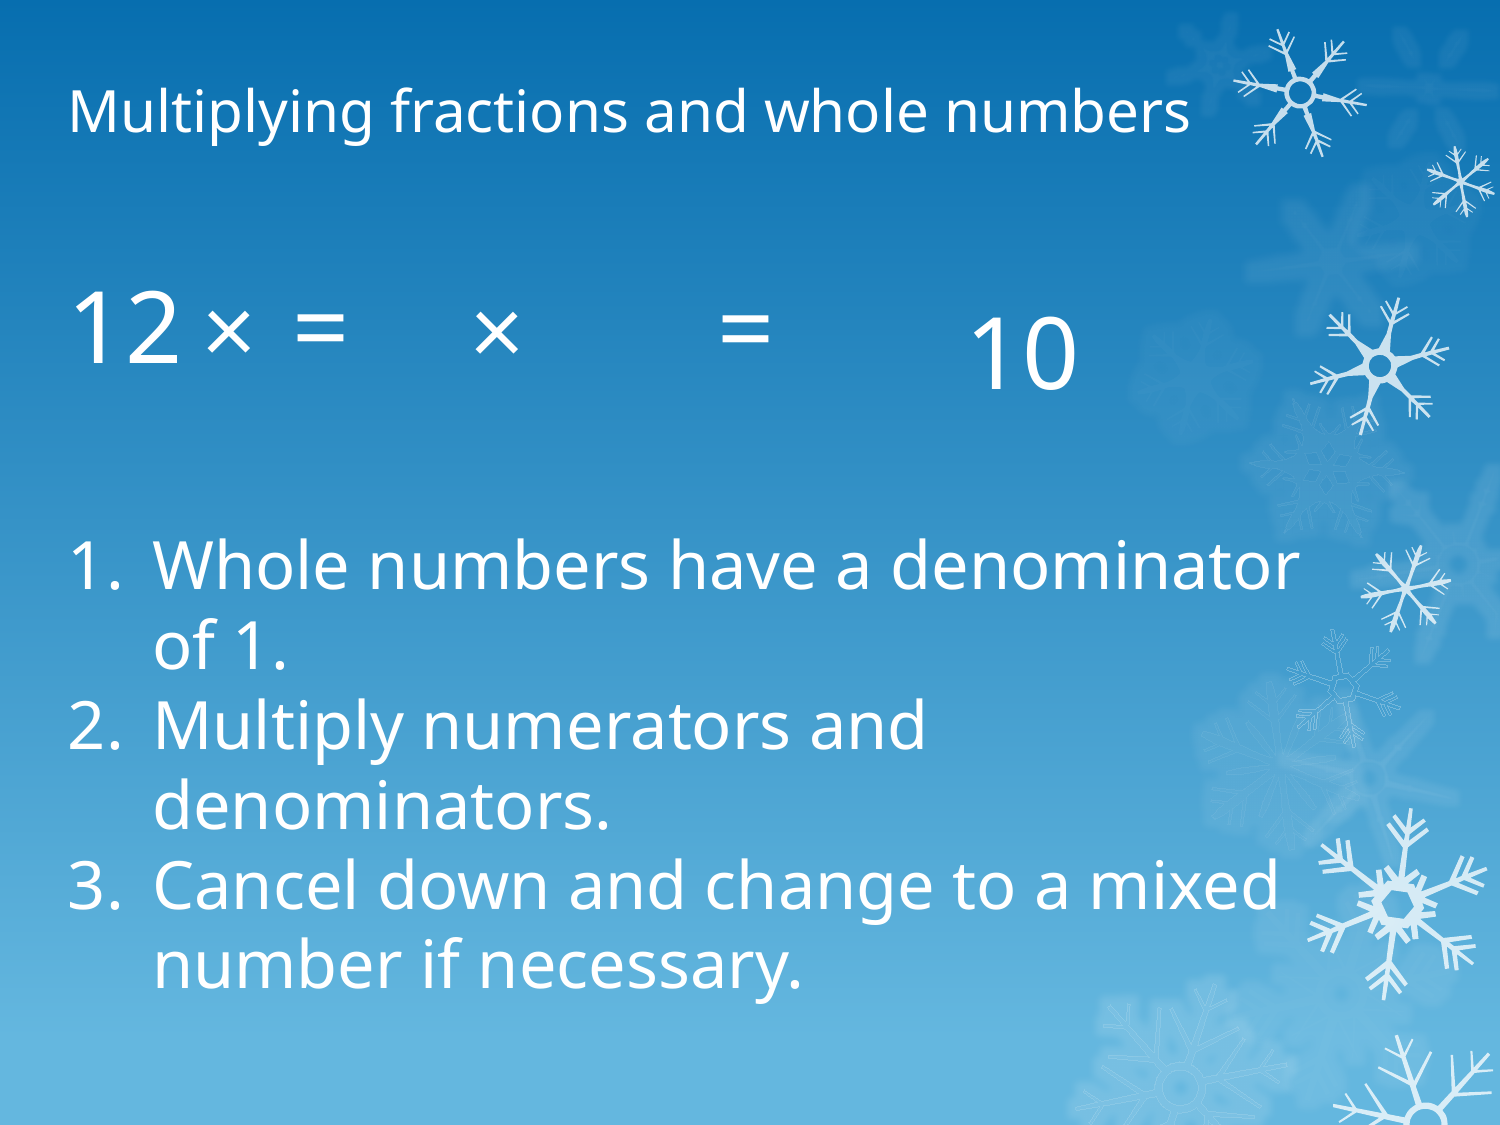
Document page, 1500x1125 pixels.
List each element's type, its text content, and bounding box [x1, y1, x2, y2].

text_box Whole numbers have a denominator of 1. Multiply numerators and denominators. Cancel down and change to a mixed number if necessary. [53, 515, 1388, 1010]
